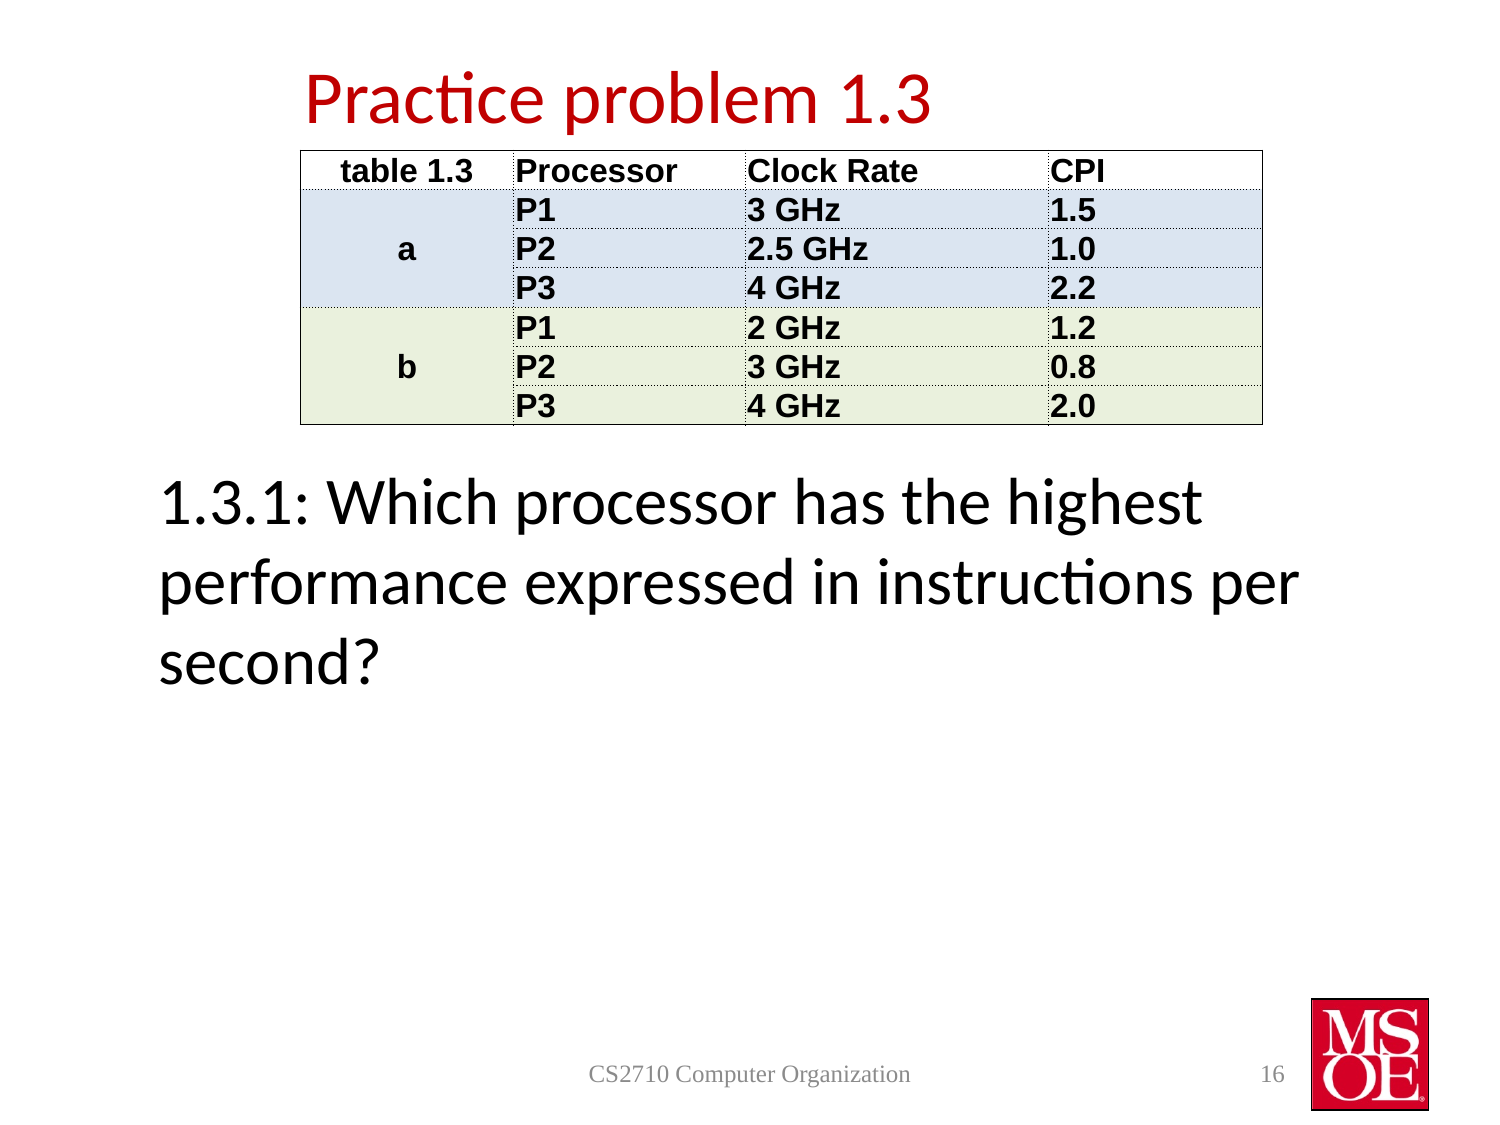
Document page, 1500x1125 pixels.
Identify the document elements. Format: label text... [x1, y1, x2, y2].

table_cell 0.8 [1048, 346, 1262, 386]
table_cell 3 GHz [746, 346, 1048, 386]
table_cell 4 GHz [746, 386, 1048, 424]
table_cell 3 GHz [746, 189, 1048, 229]
table_cell 2.2 [1048, 268, 1262, 307]
table_header table 1.3 [301, 151, 514, 189]
title Practice problem 1.3 [74, 24, 1163, 163]
table_cell P1 [514, 189, 746, 229]
table_cell 1.2 [1048, 307, 1262, 346]
table_cell 2.0 [1048, 386, 1262, 424]
table_cell 1.0 [1048, 229, 1262, 268]
table_cell P3 [514, 386, 746, 424]
table_cell 4 GHz [746, 268, 1048, 307]
table_cell b [301, 307, 514, 424]
table_header CPI [1048, 151, 1262, 189]
table_cell P3 [514, 268, 746, 307]
table_cell P1 [514, 307, 746, 346]
list 1.3.1: Which processor has the highest performance expressed in instructions per second? [87, 449, 1426, 1018]
table_header Processor [514, 151, 746, 189]
slide_number 16 [1074, 1042, 1300, 1103]
table_cell P2 [514, 346, 746, 386]
footer CS2710 Computer Organization [512, 1042, 988, 1103]
table_cell 2 GHz [746, 307, 1048, 346]
table_cell P2 [514, 229, 746, 268]
table_cell a [301, 189, 514, 307]
picture [1312, 1000, 1428, 1109]
table_cell 2.5 GHz [746, 229, 1048, 268]
table_cell 1.5 [1048, 189, 1262, 229]
table_header Clock Rate [746, 151, 1048, 189]
